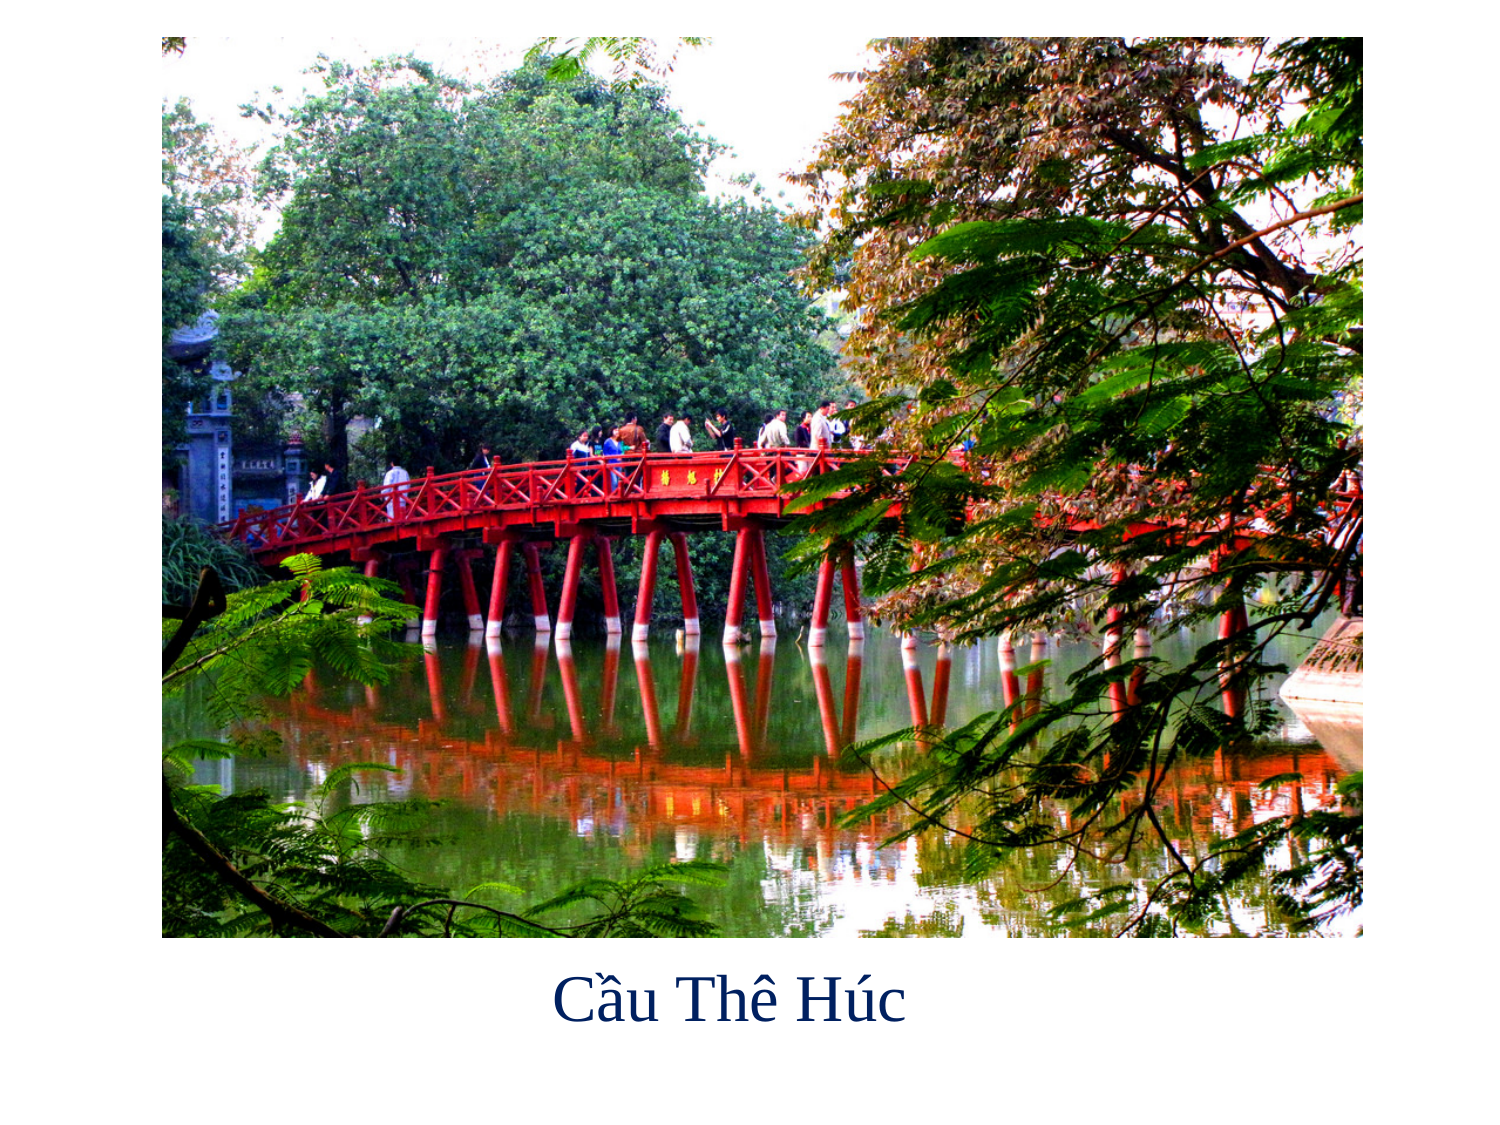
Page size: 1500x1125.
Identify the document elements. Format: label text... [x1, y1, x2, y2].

picture [162, 37, 1363, 938]
text_box Cầu Thê Húc [537, 947, 1013, 1123]
